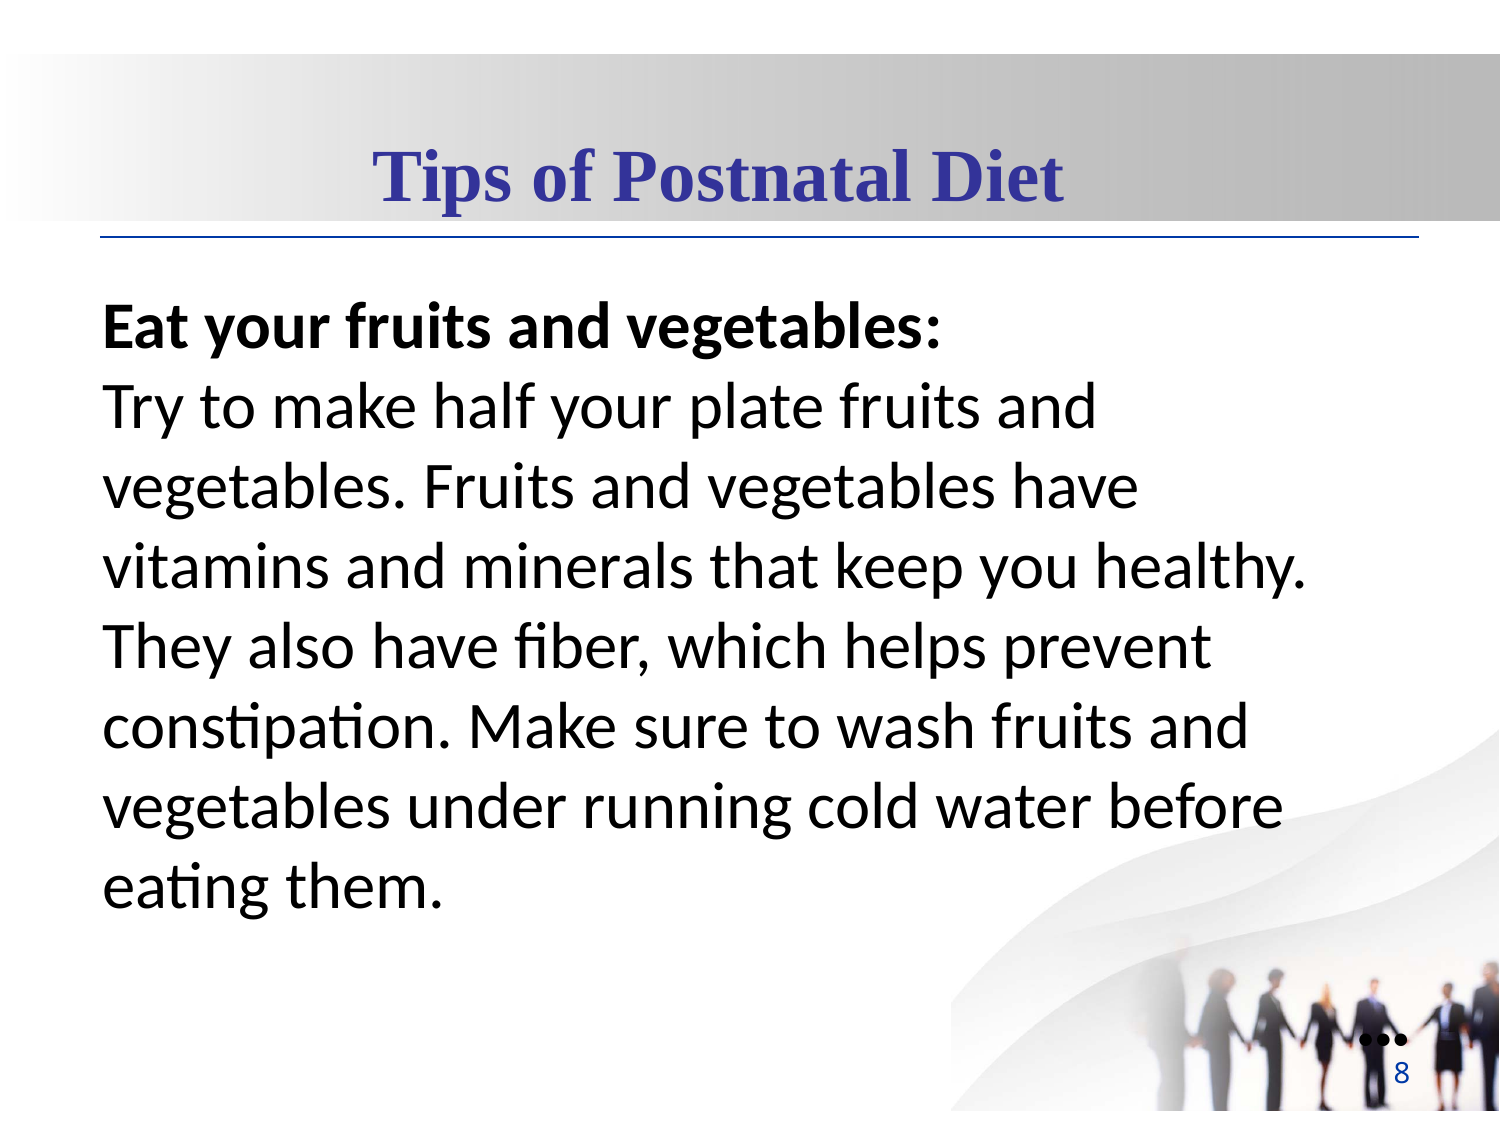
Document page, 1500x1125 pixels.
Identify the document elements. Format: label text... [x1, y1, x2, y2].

text_box Tips of Postnatal Diet [0, 118, 1438, 224]
text_box Eat your fruits and vegetables: Try to make half your plate fruits and vegetables. Fruits and vegetables have vitamins and minerals that keep you healthy. They also have fiber, which helps prevent constipation. Make sure to wash fruits and vegetables under running cold water before eating them. [87, 274, 1388, 930]
text_box ●●● 8 [1074, 1012, 1425, 1073]
picture [951, 728, 1499, 1111]
